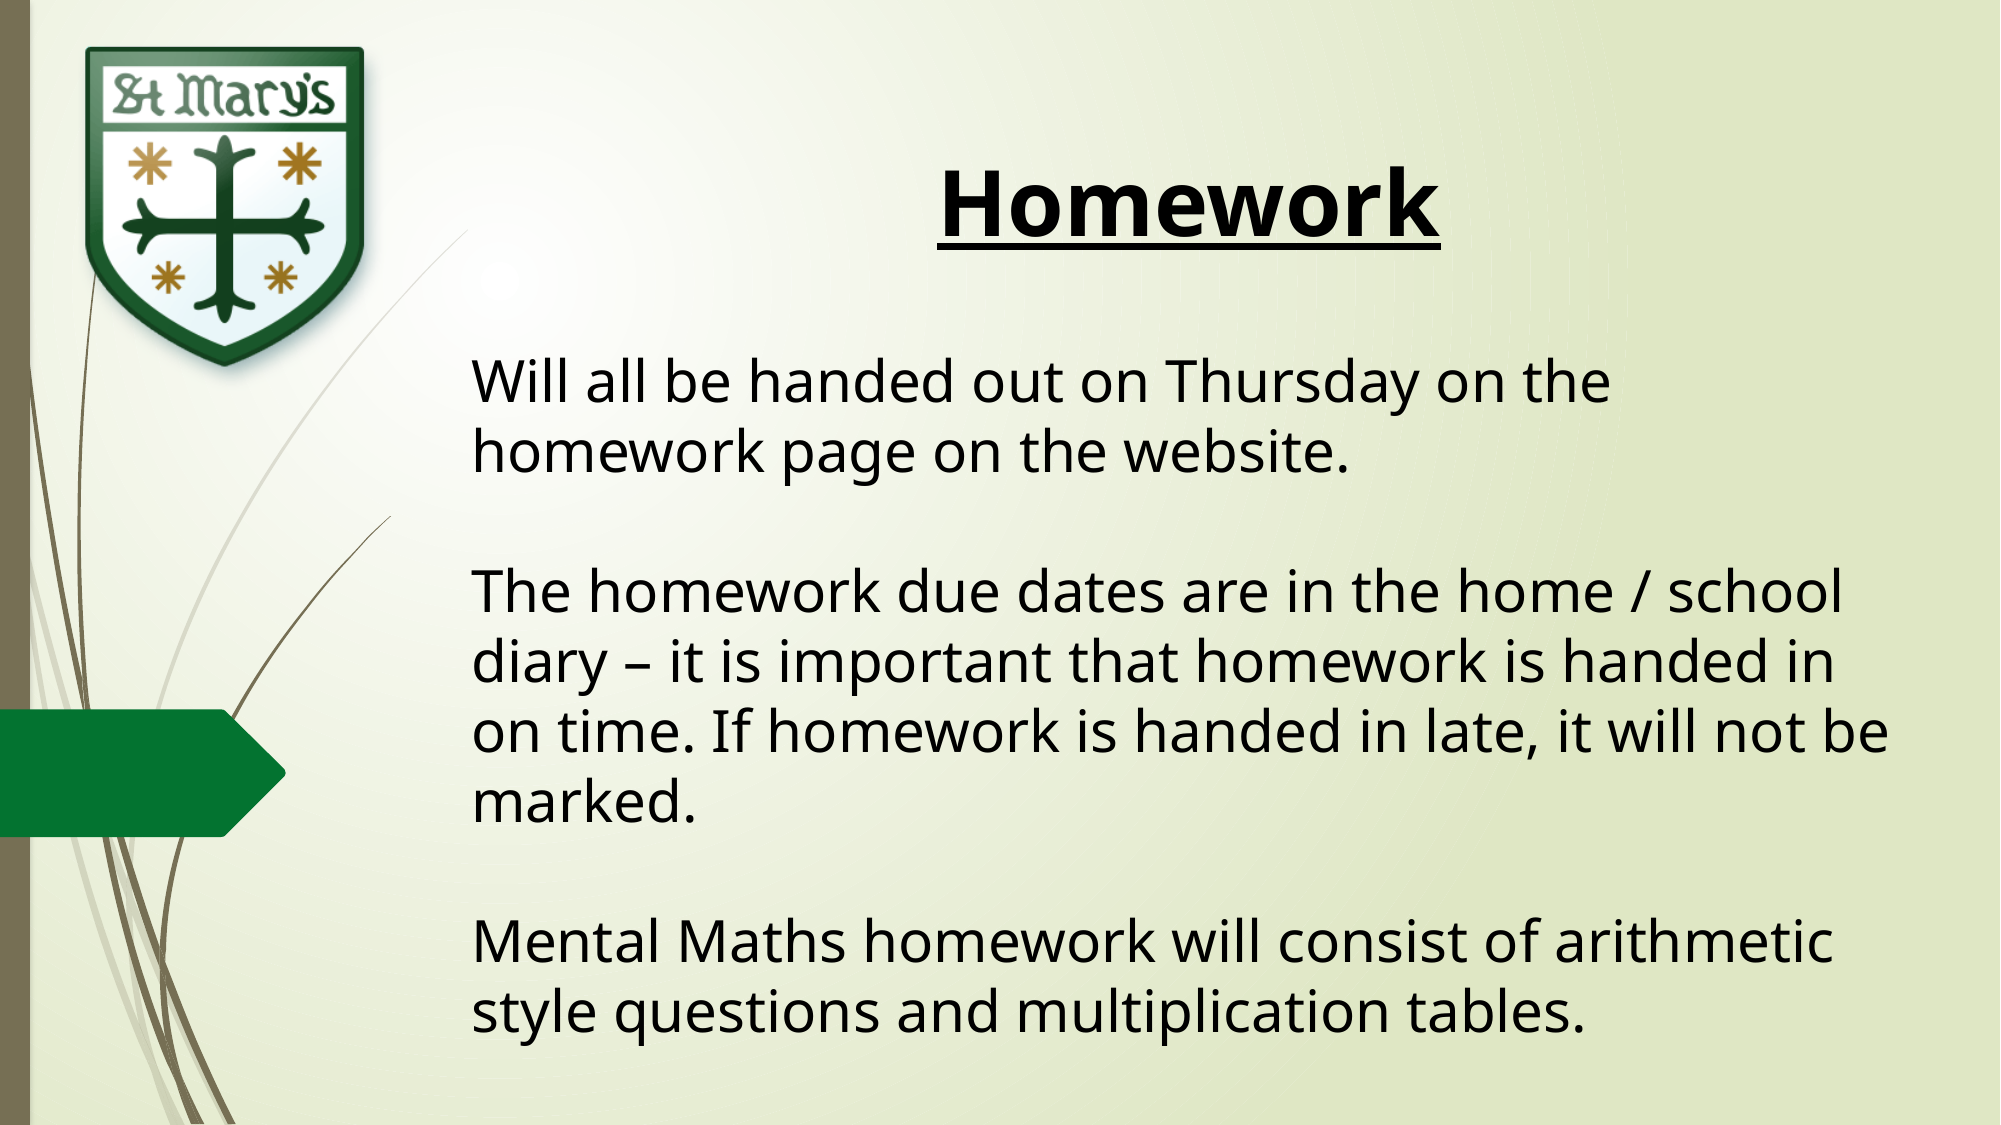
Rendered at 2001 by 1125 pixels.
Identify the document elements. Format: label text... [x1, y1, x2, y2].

text_box Homework Will all be handed out on Thursday on the homework page on the website. The homework due dates are in the home / school diary – it is important that homework is handed in on time. If homework is handed in late, it will not be marked. Mental Maths homework will consist of arithmetic style questions and multiplication tables. [456, 137, 1922, 1052]
picture [78, 42, 387, 392]
